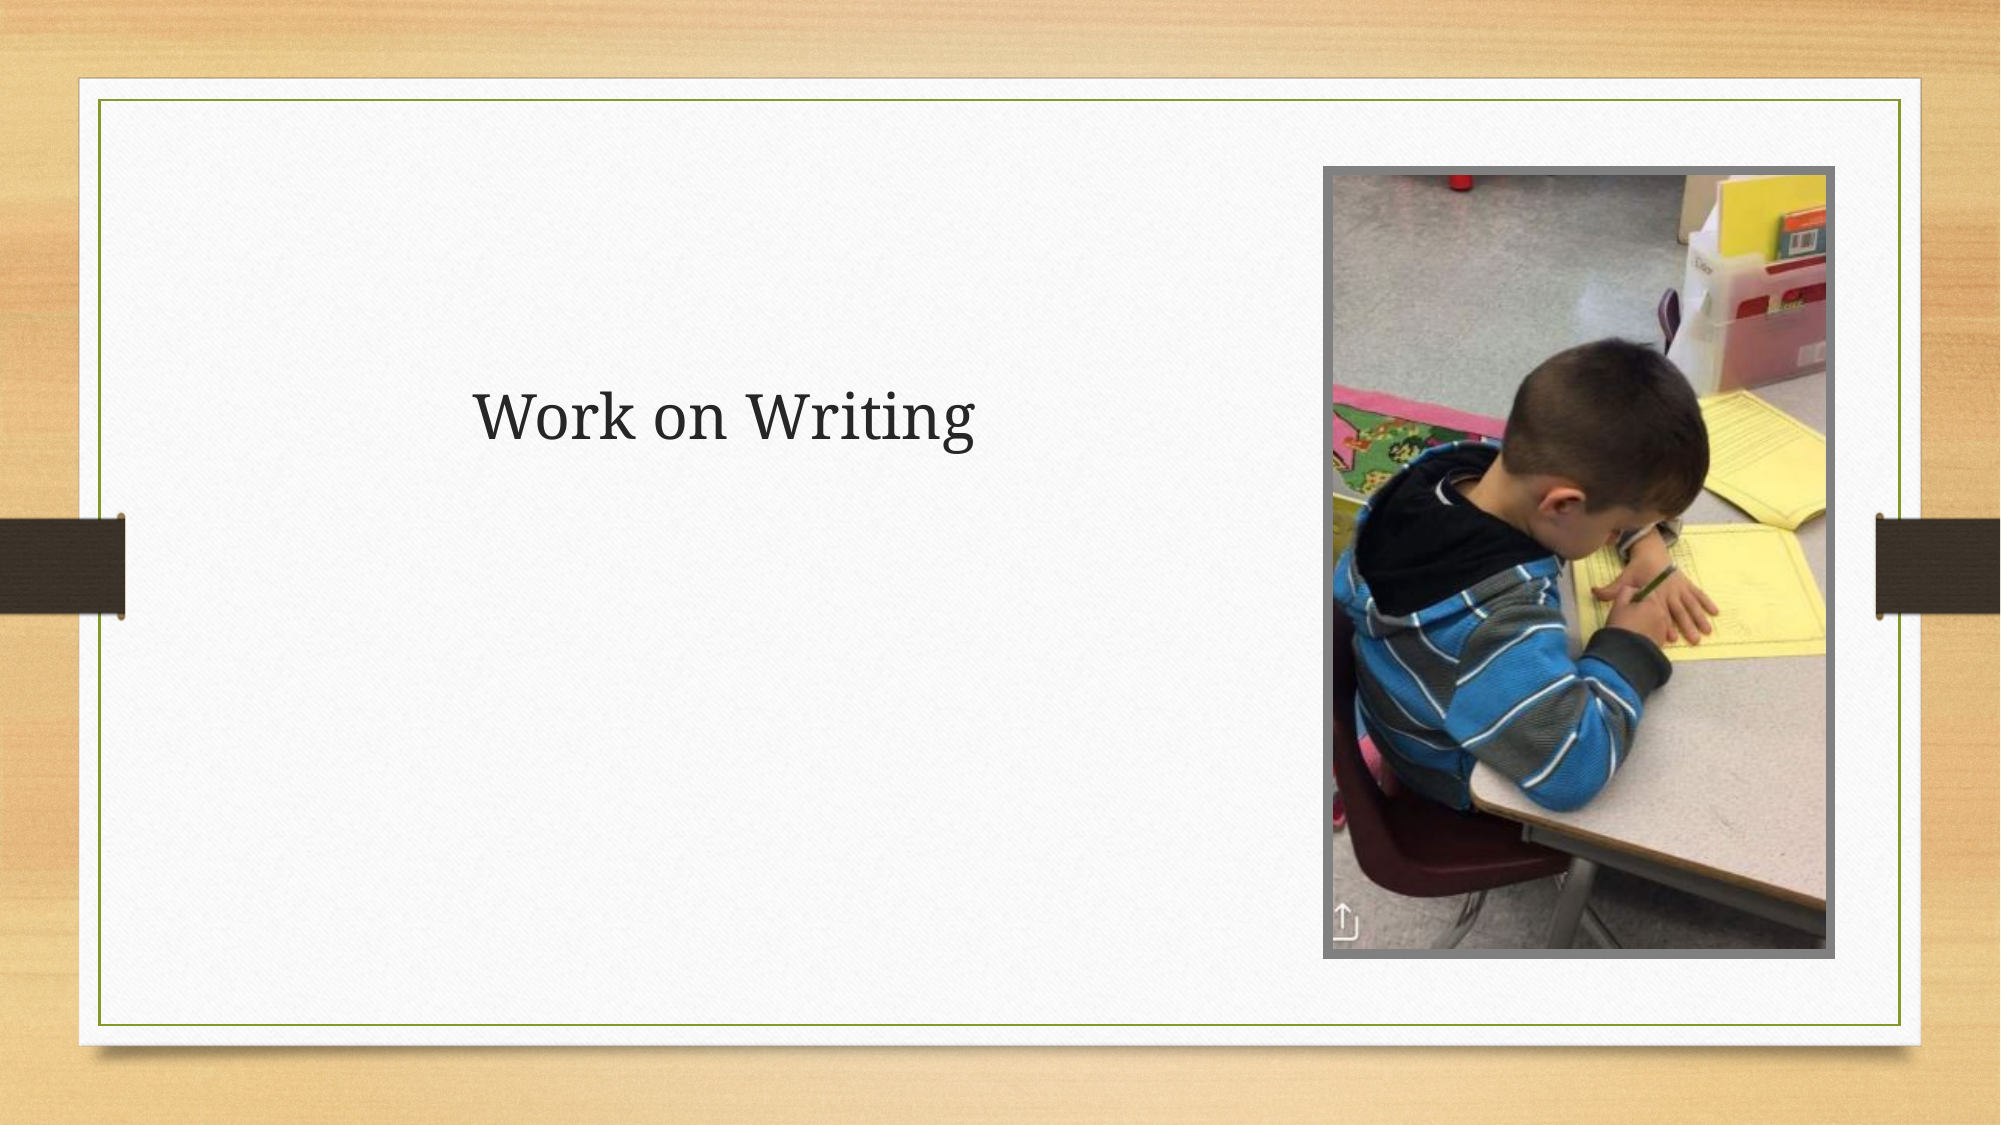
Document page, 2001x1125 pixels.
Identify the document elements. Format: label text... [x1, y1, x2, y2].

picture [0, 0, 2001, 1125]
title Work on Writing [212, 309, 1237, 534]
